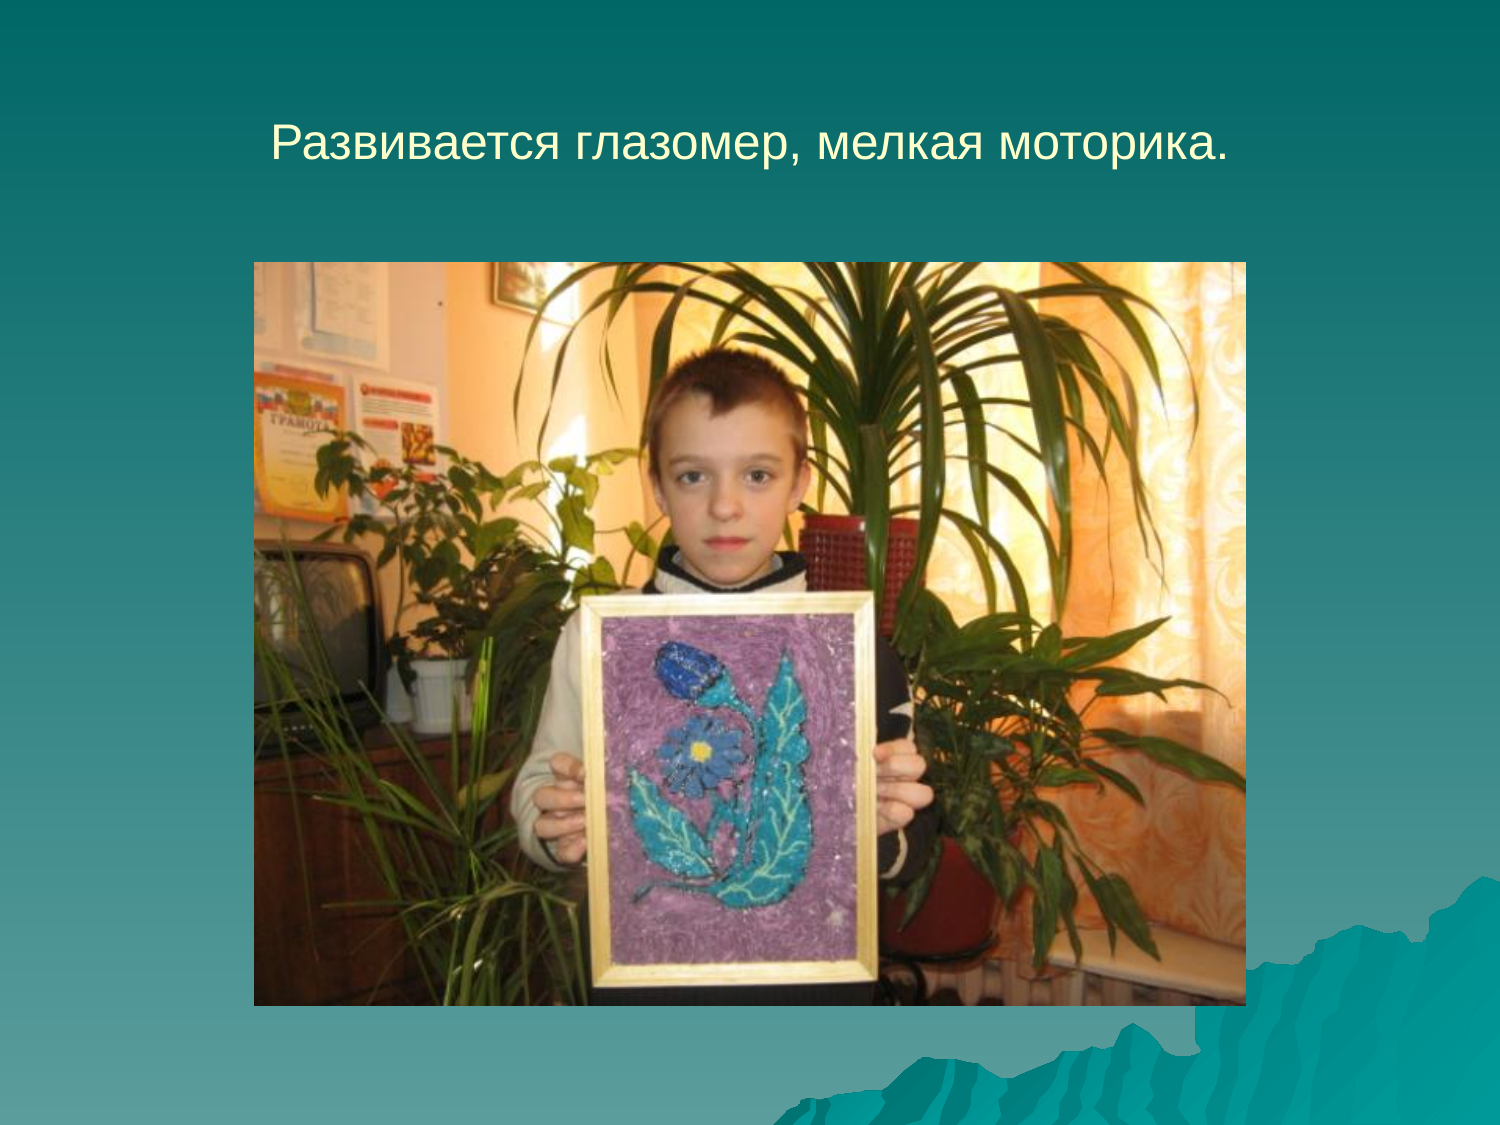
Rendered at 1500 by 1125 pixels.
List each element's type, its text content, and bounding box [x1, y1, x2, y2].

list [254, 262, 1246, 1006]
title Развивается глазомер, мелкая моторика. [74, 45, 1426, 233]
